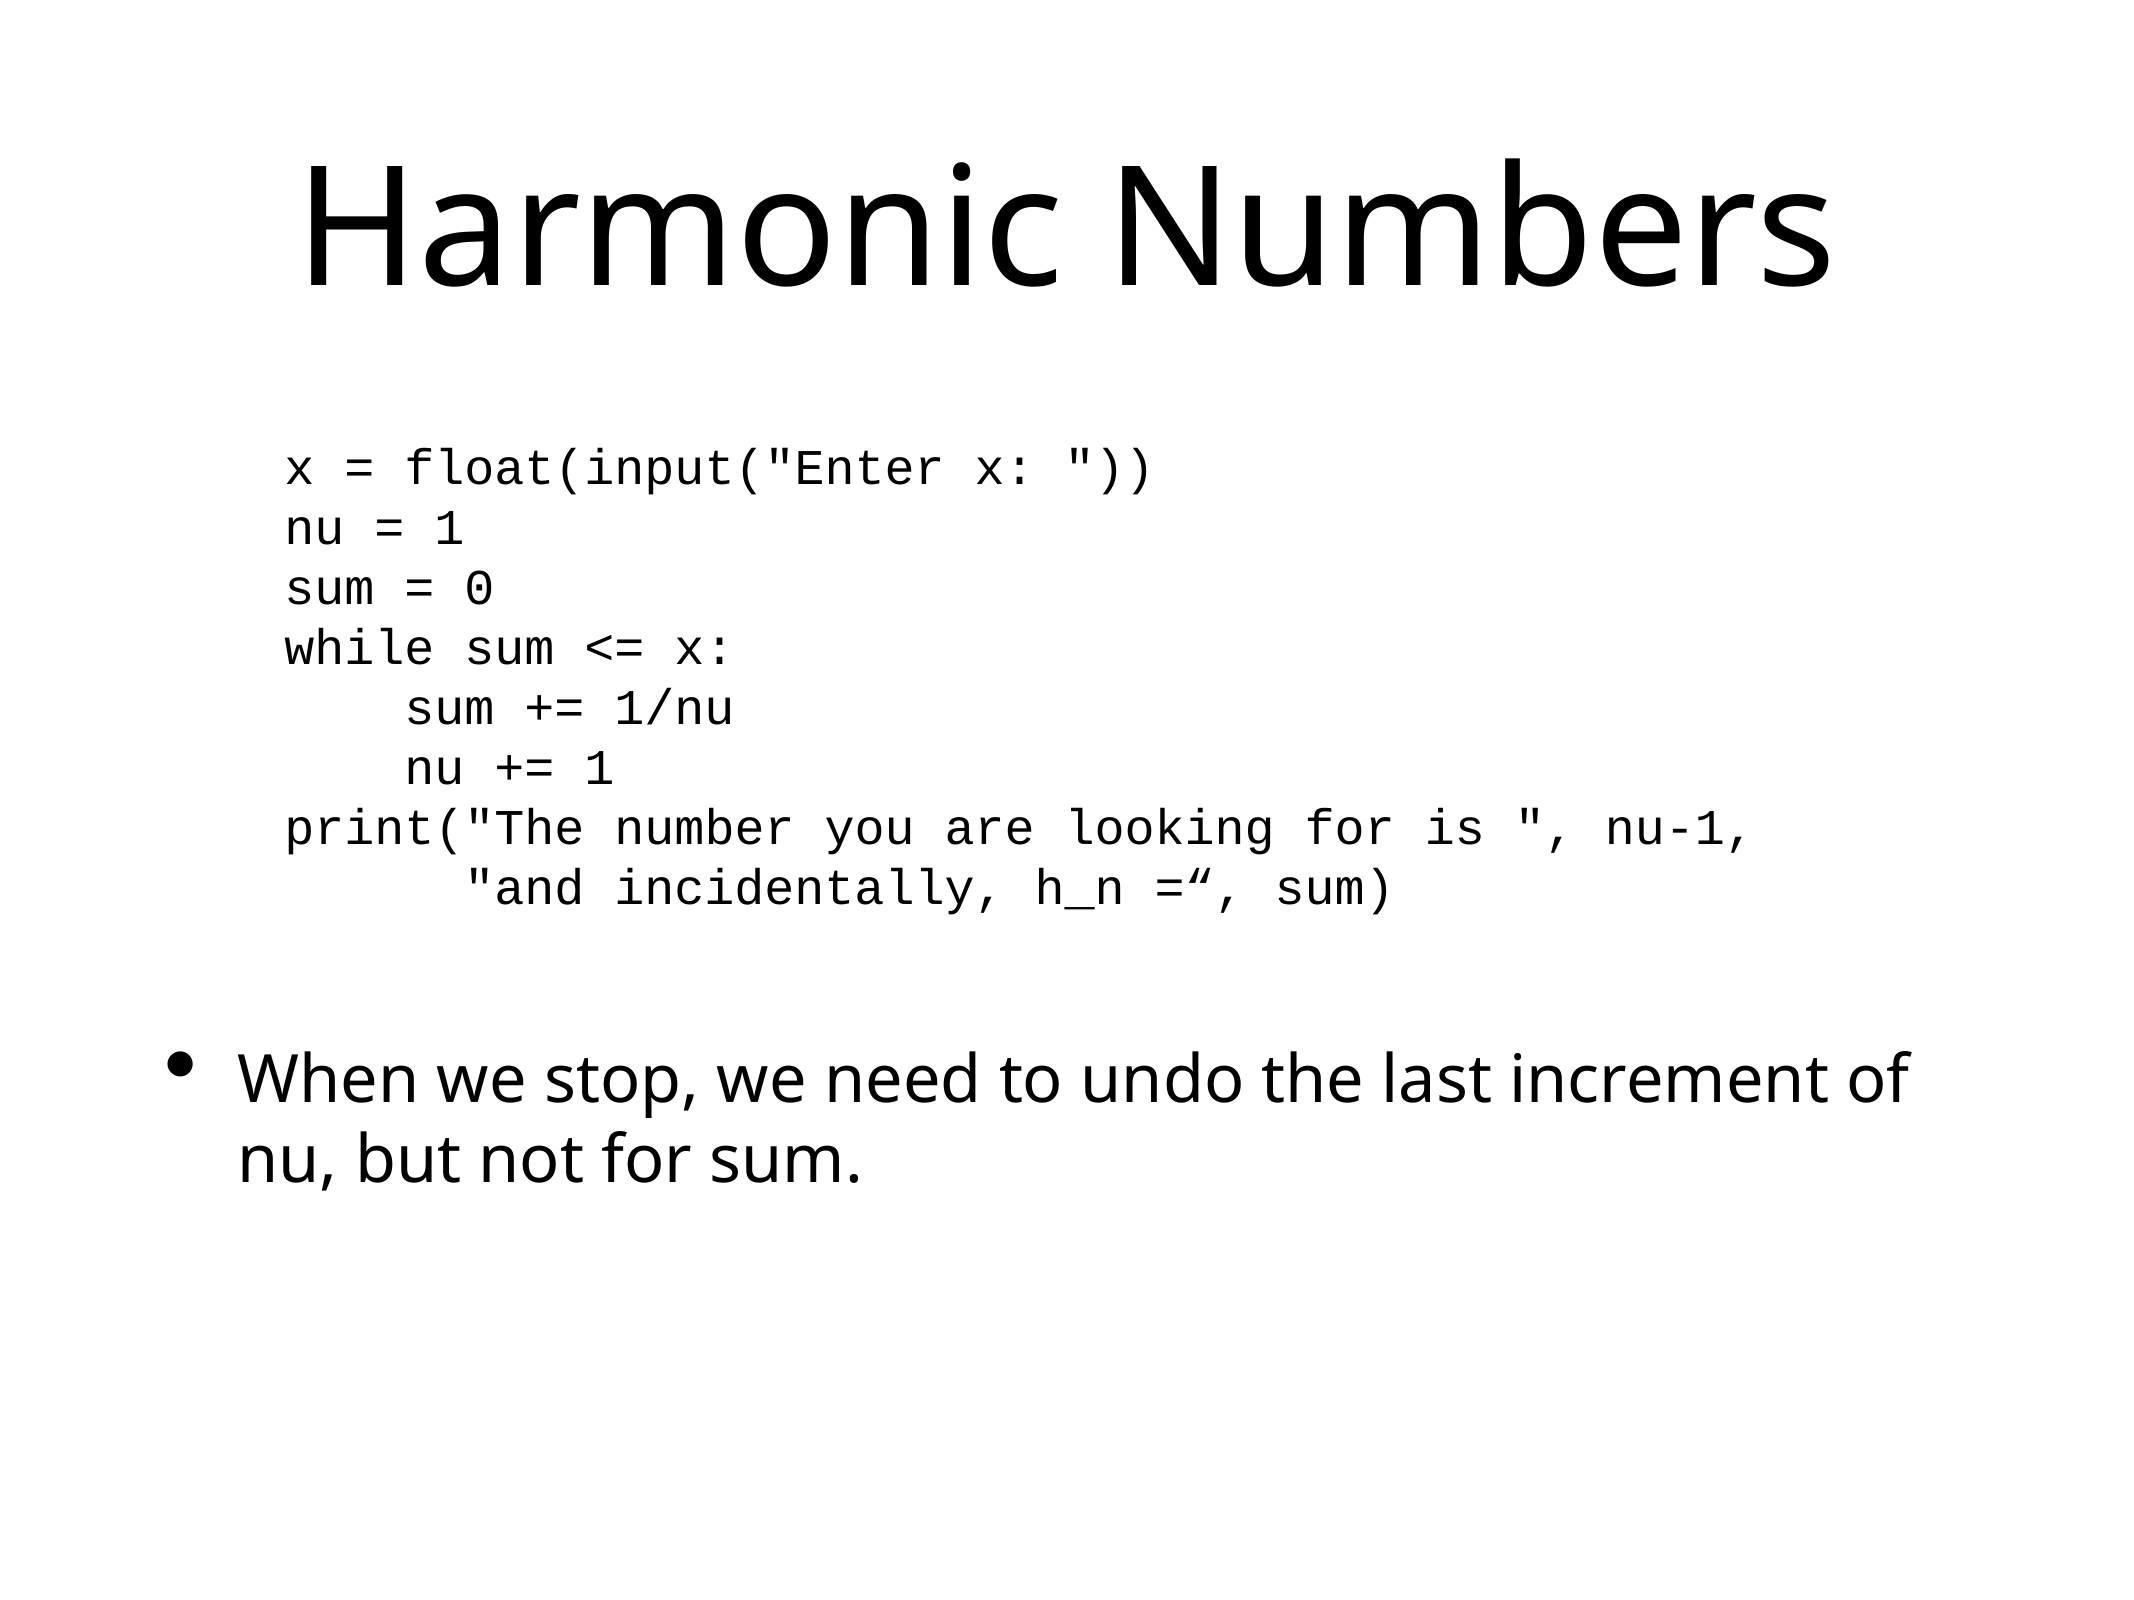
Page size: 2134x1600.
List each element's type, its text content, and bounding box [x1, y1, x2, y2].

text_box x = float(input("Enter x: ")) nu = 1 sum = 0 while sum <= x: sum += 1/nu nu += 1 print("The number you are looking for is ", nu-1, "and incidentally, h_n =“, sum) [276, 425, 1793, 923]
list When we stop, we need to undo the last increment of nu, but not for sum. [155, 1026, 1978, 1457]
title Harmonic Numbers [155, 41, 1978, 397]
